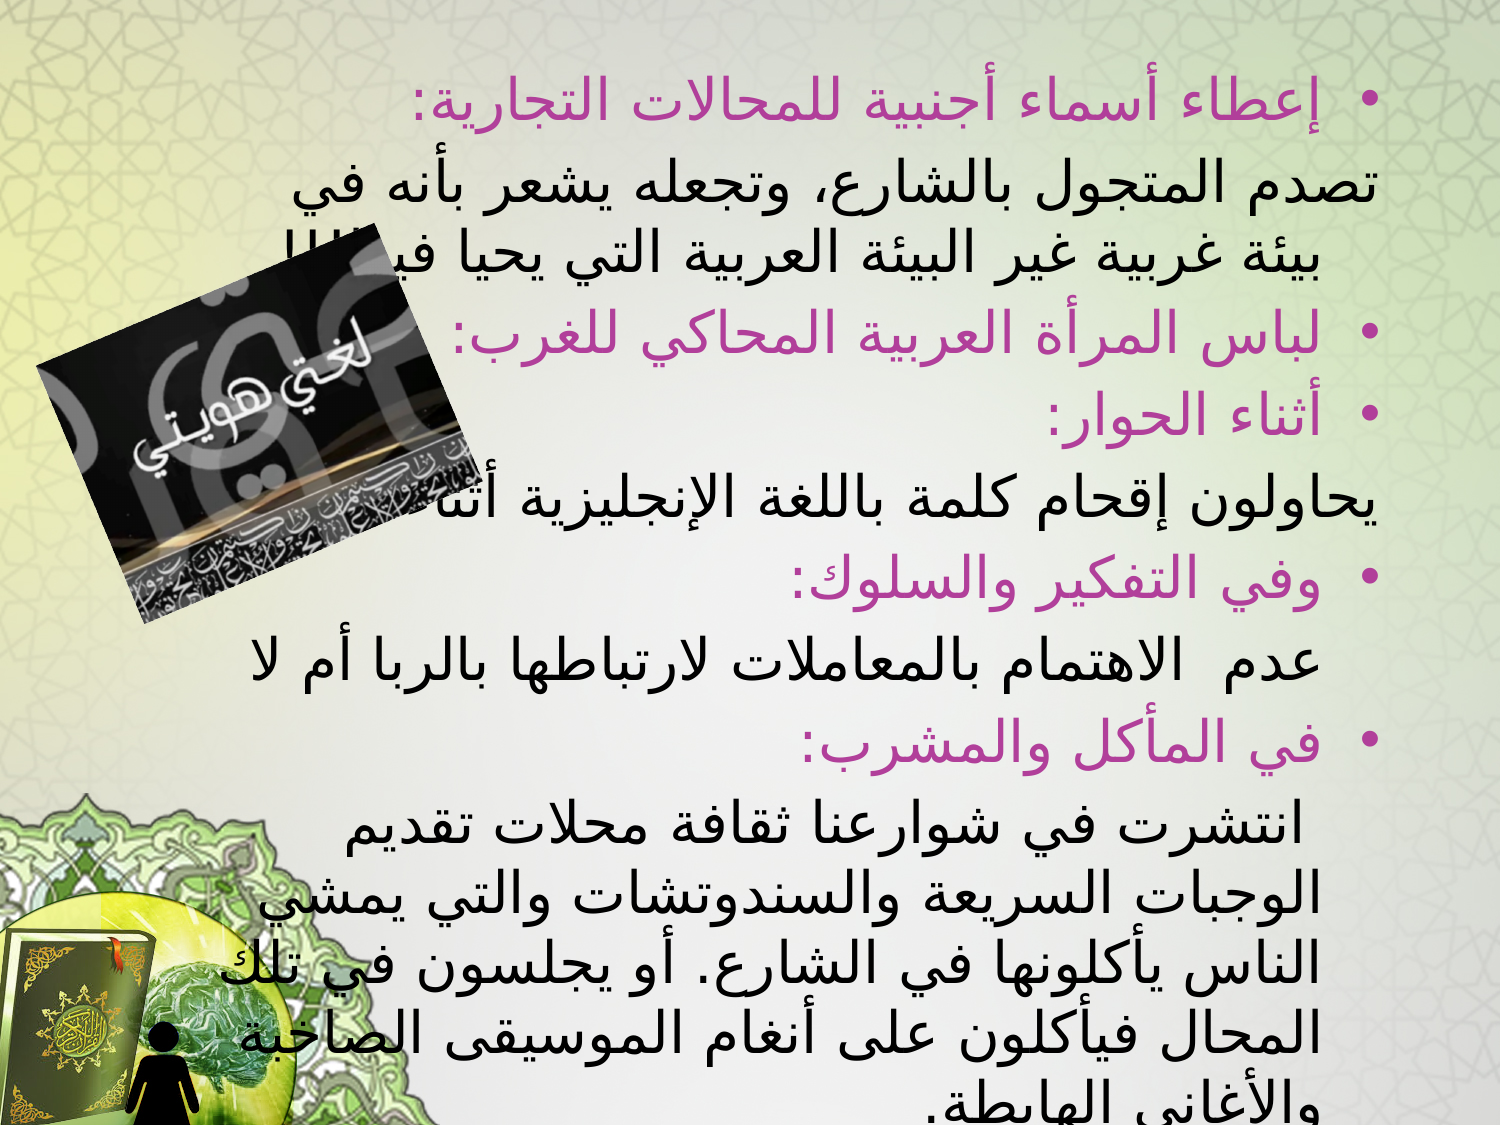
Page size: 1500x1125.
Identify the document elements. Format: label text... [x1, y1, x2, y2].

picture [0, 0, 1500, 1125]
list إعطاء أسماء أجنبية للمحالات التجارية: تصدم المتجول بالشارع، وتجعله يشعر بأنه في بيئة غربية غير البيئة العربية التي يحيا فيها!!! لباس المرأة العربية المحاكي للغرب: أثناء الحوار: يحاولون إقحام كلمة باللغة الإنجليزية أثناء الحديث وفي التفكير والسلوك: عدم الاهتمام بالمعاملات لارتباطها بالربا أم لا في المأكل والمشرب: انتشرت في شوارعنا ثقافة محلات تقديم الوجبات السريعة والسندوتشات والتي يمشي الناس يأكلونها في الشارع. أو يجلسون في تلك المحال فيأكلون على أنغام الموسيقى الصاخبة والأغاني الهابطة. [183, 54, 1396, 693]
